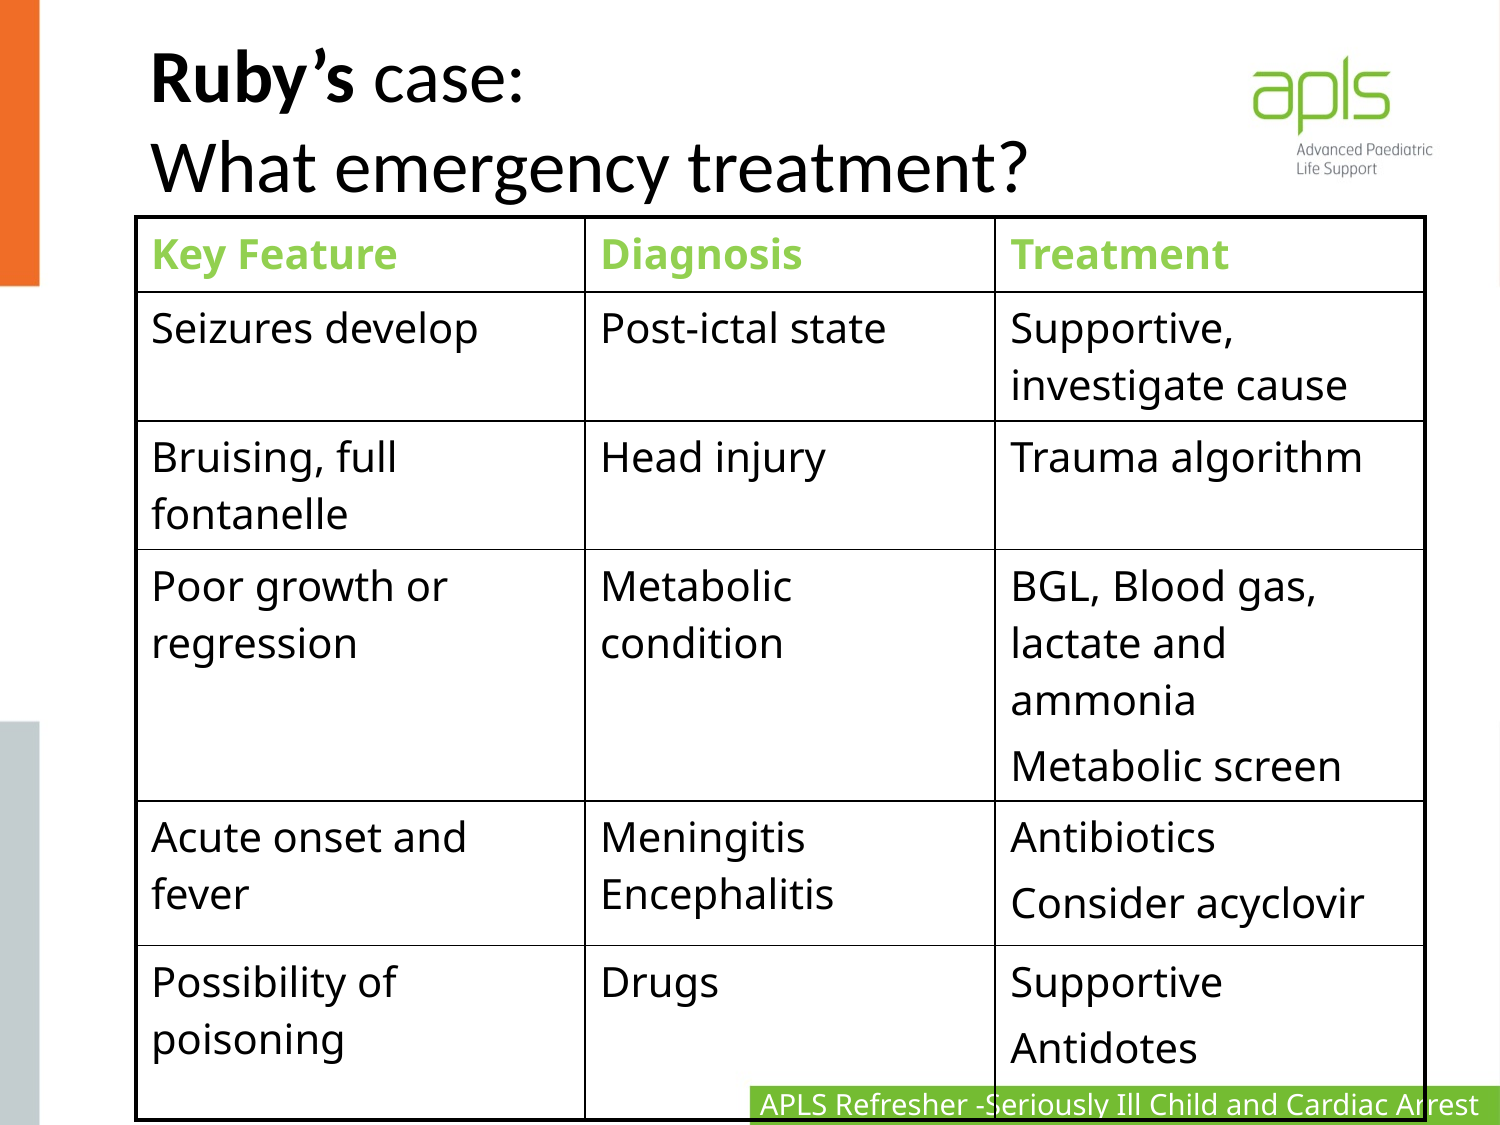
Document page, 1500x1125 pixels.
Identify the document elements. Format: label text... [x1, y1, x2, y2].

table_cell Post-ictal state [586, 293, 994, 420]
table_cell Supportive Antidotes [996, 946, 1423, 1118]
table_cell BGL, Blood gas, lactate and ammonia Metabolic screen [996, 550, 1423, 800]
title Ruby’s case: What emergency treatment? [135, 19, 1237, 215]
table_cell Antibiotics Consider acyclovir [996, 802, 1423, 945]
table_header Treatment [996, 219, 1423, 291]
table_header Diagnosis [586, 219, 994, 291]
table_header Key Feature [138, 219, 584, 291]
table_cell Seizures develop [138, 293, 584, 420]
table_cell Supportive, investigate cause [996, 293, 1423, 420]
picture [0, 0, 1500, 1125]
table_cell Meningitis Encephalitis [586, 802, 994, 945]
table_cell Metabolic condition [586, 550, 994, 800]
table_cell Bruising, full fontanelle [138, 422, 584, 549]
table_cell Head injury [586, 422, 994, 549]
table_cell Possibility of poisoning [138, 946, 584, 1118]
table_cell Trauma algorithm [996, 422, 1423, 549]
table_cell Acute onset and fever [138, 802, 584, 945]
table_cell Poor growth or regression [138, 550, 584, 800]
table_cell Drugs [586, 946, 994, 1118]
